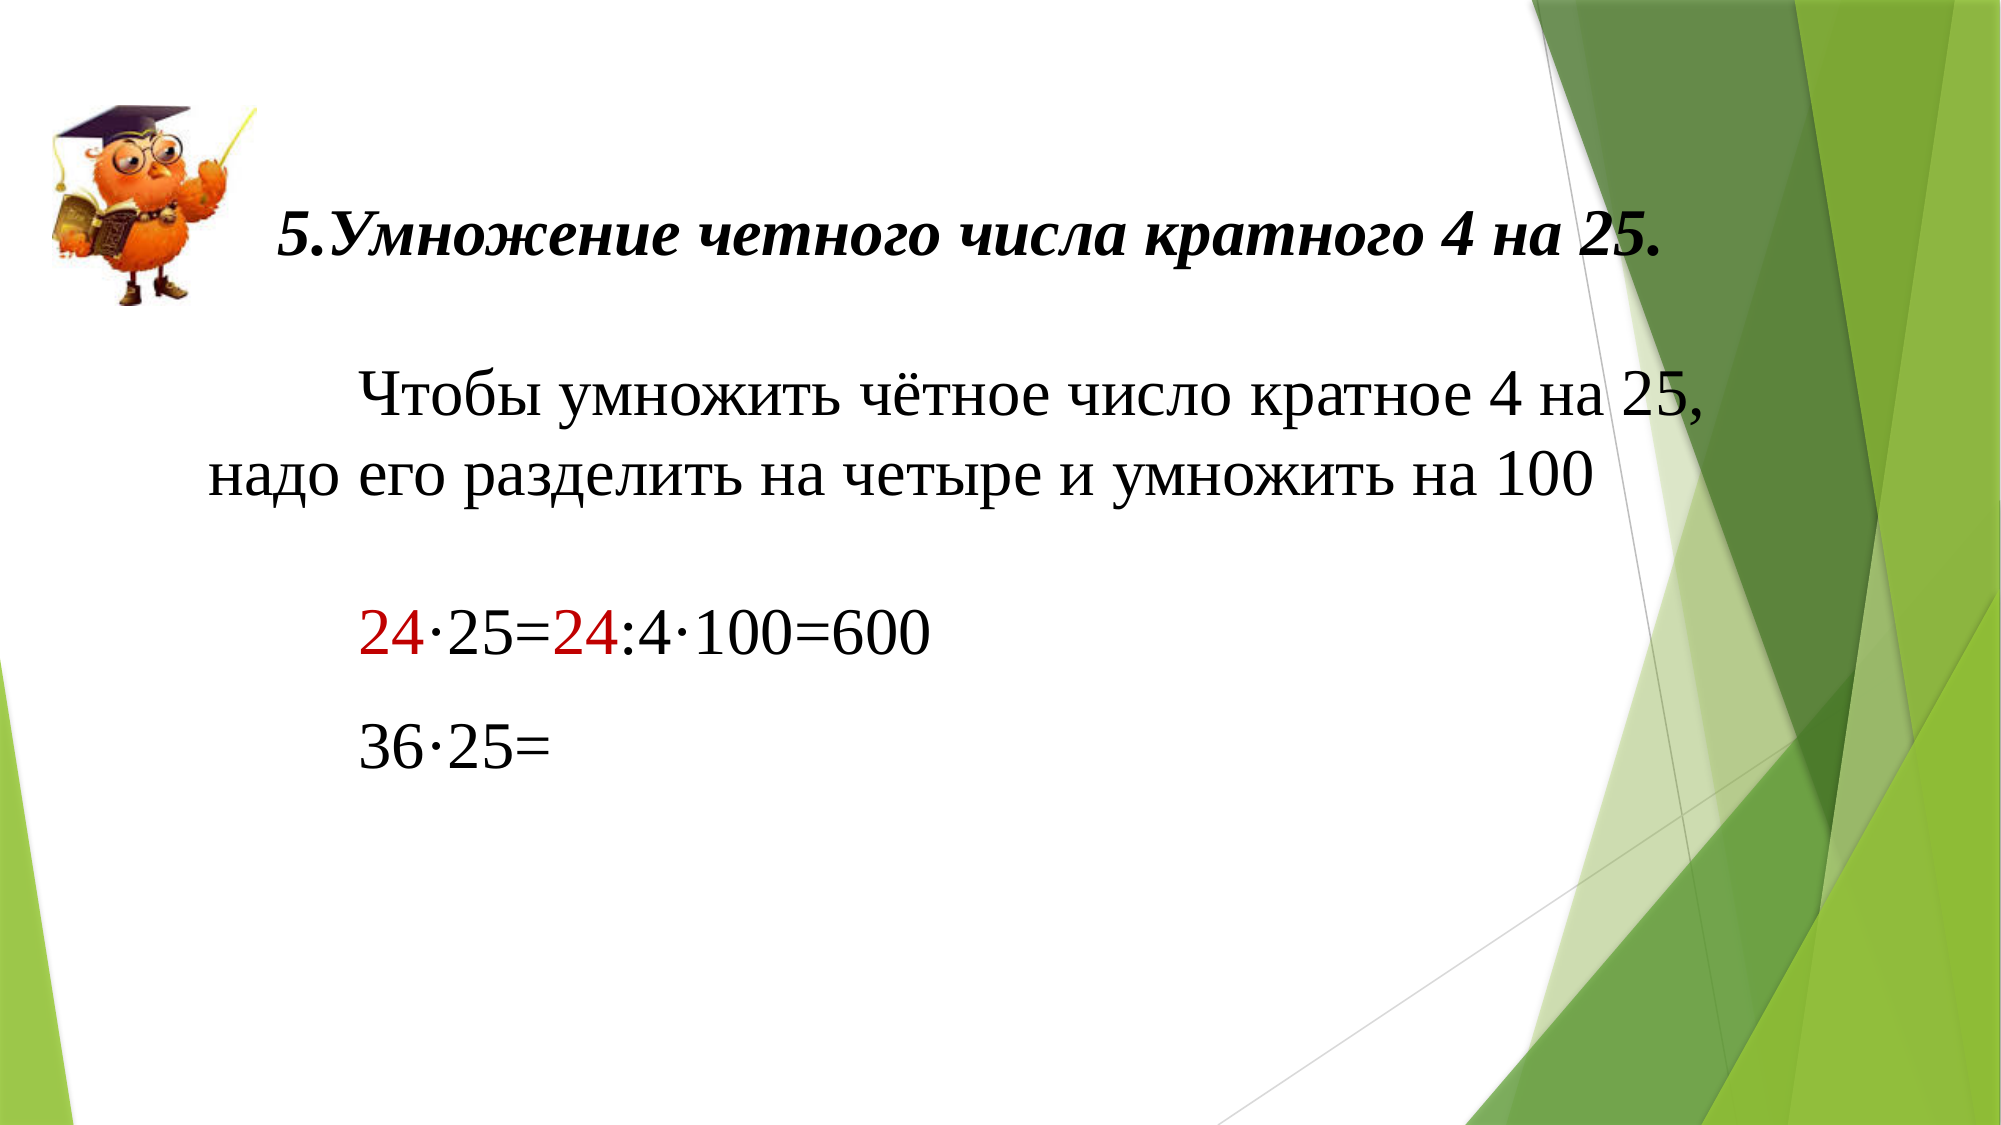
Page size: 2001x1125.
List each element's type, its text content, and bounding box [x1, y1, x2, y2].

picture [52, 105, 257, 307]
text_box 5.Умножение четного числа кратного 4 на 25. Чтобы умножить чётное число кратное 4 на 25, надо его разделить на четыре и умножить на 100 24·25=24:4·100=600 36·25= [193, 181, 1750, 841]
